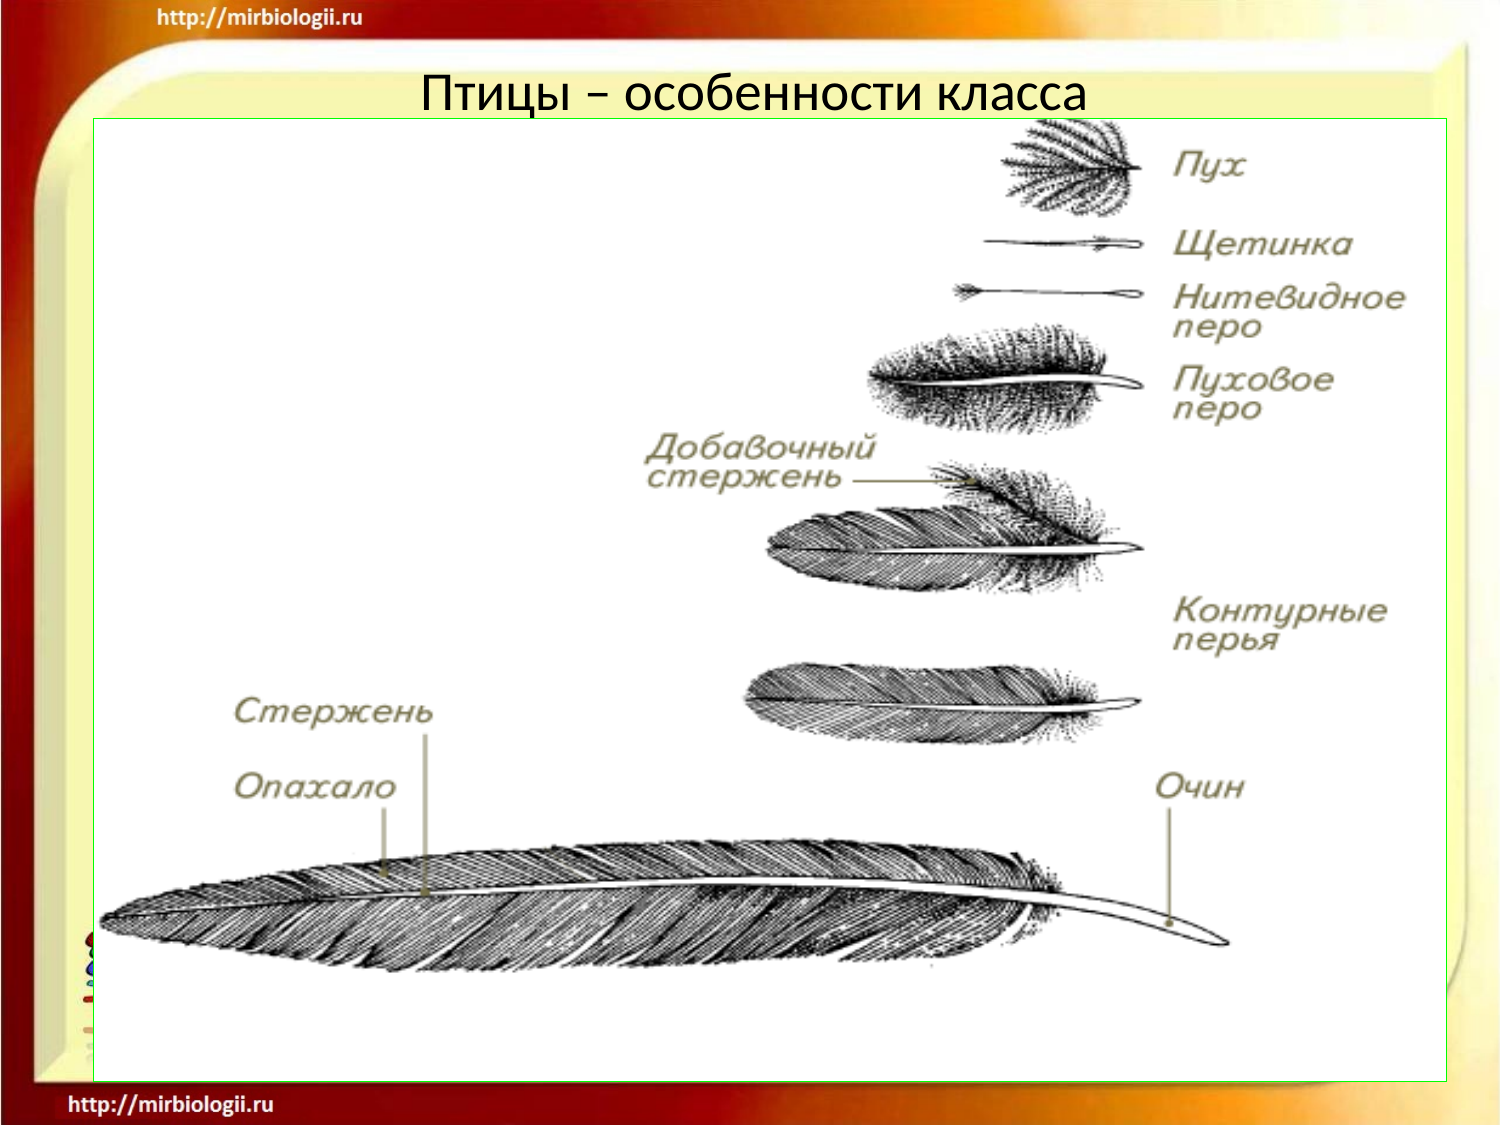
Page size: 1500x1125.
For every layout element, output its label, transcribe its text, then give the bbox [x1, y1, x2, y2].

title Птицы – особенности класса [117, 46, 1393, 116]
picture [0, 0, 1500, 1125]
